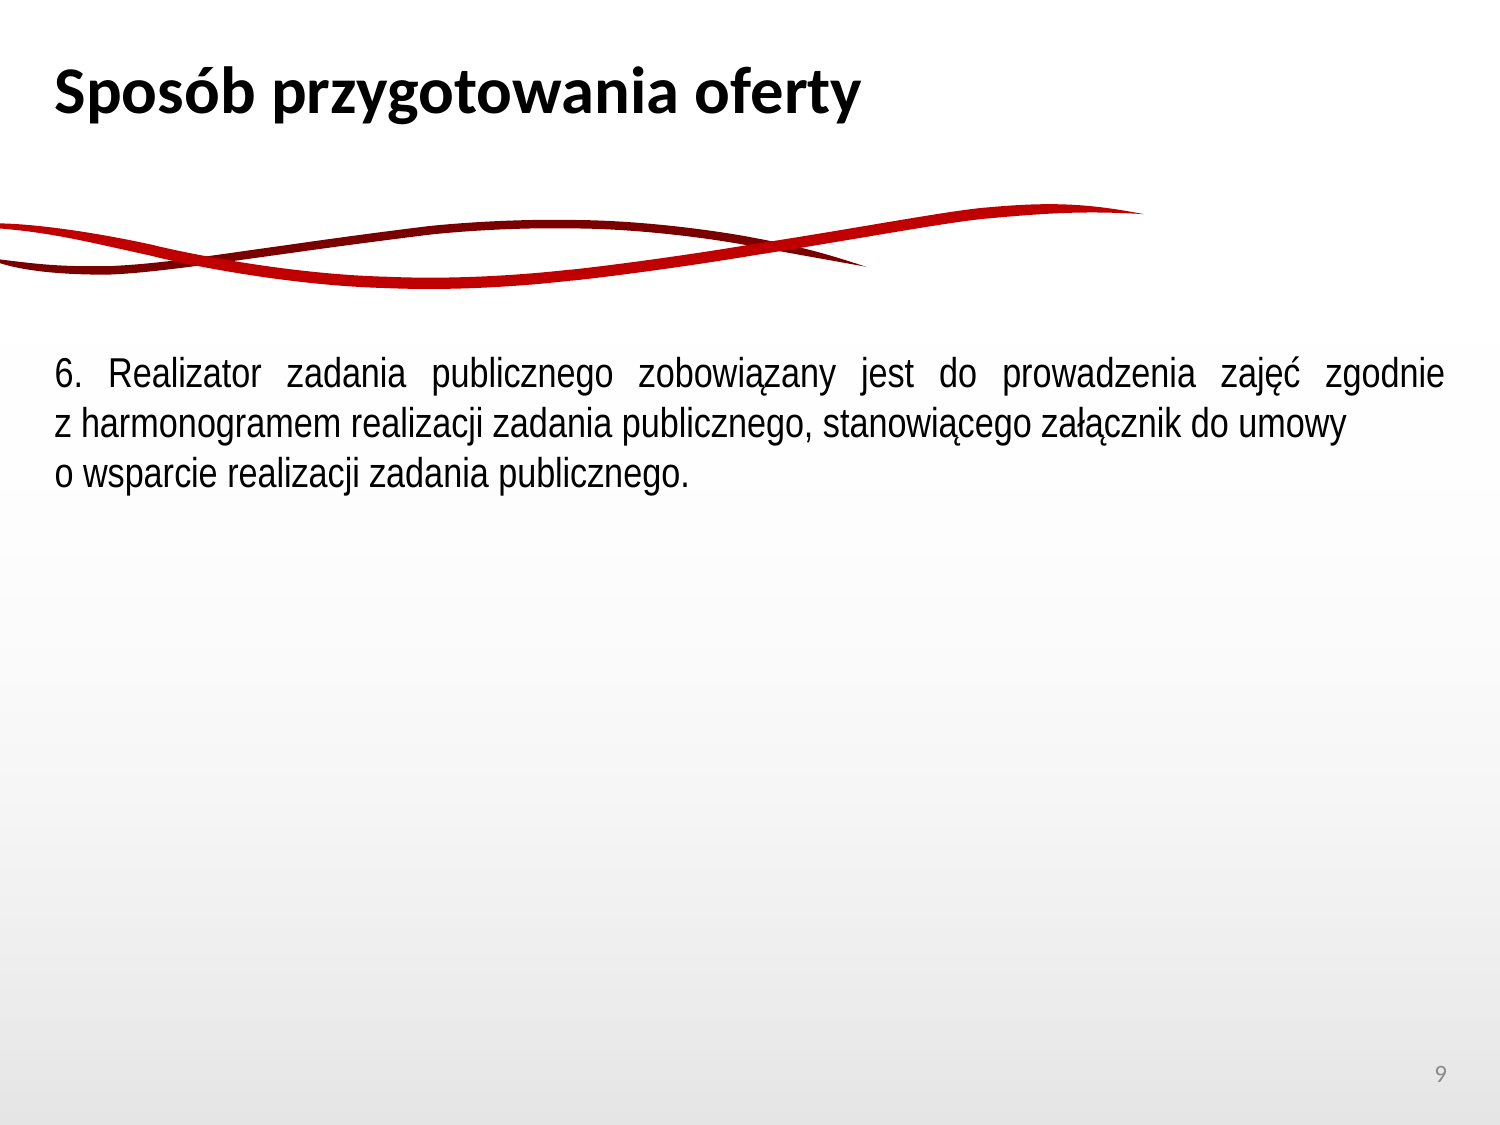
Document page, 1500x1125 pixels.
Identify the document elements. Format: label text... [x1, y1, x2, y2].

text_box 6. Realizator zadania publicznego zobowiązany jest do prowadzenia zajęć zgodnie z harmonogramem realizacji zadania publicznego, stanowiącego załącznik do umowy o wsparcie realizacji zadania publicznego. [39, 338, 1460, 554]
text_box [0, 201, 1145, 293]
slide_number 9 [1097, 1042, 1447, 1103]
text_box Sposób przygotowania oferty [39, 39, 1460, 141]
